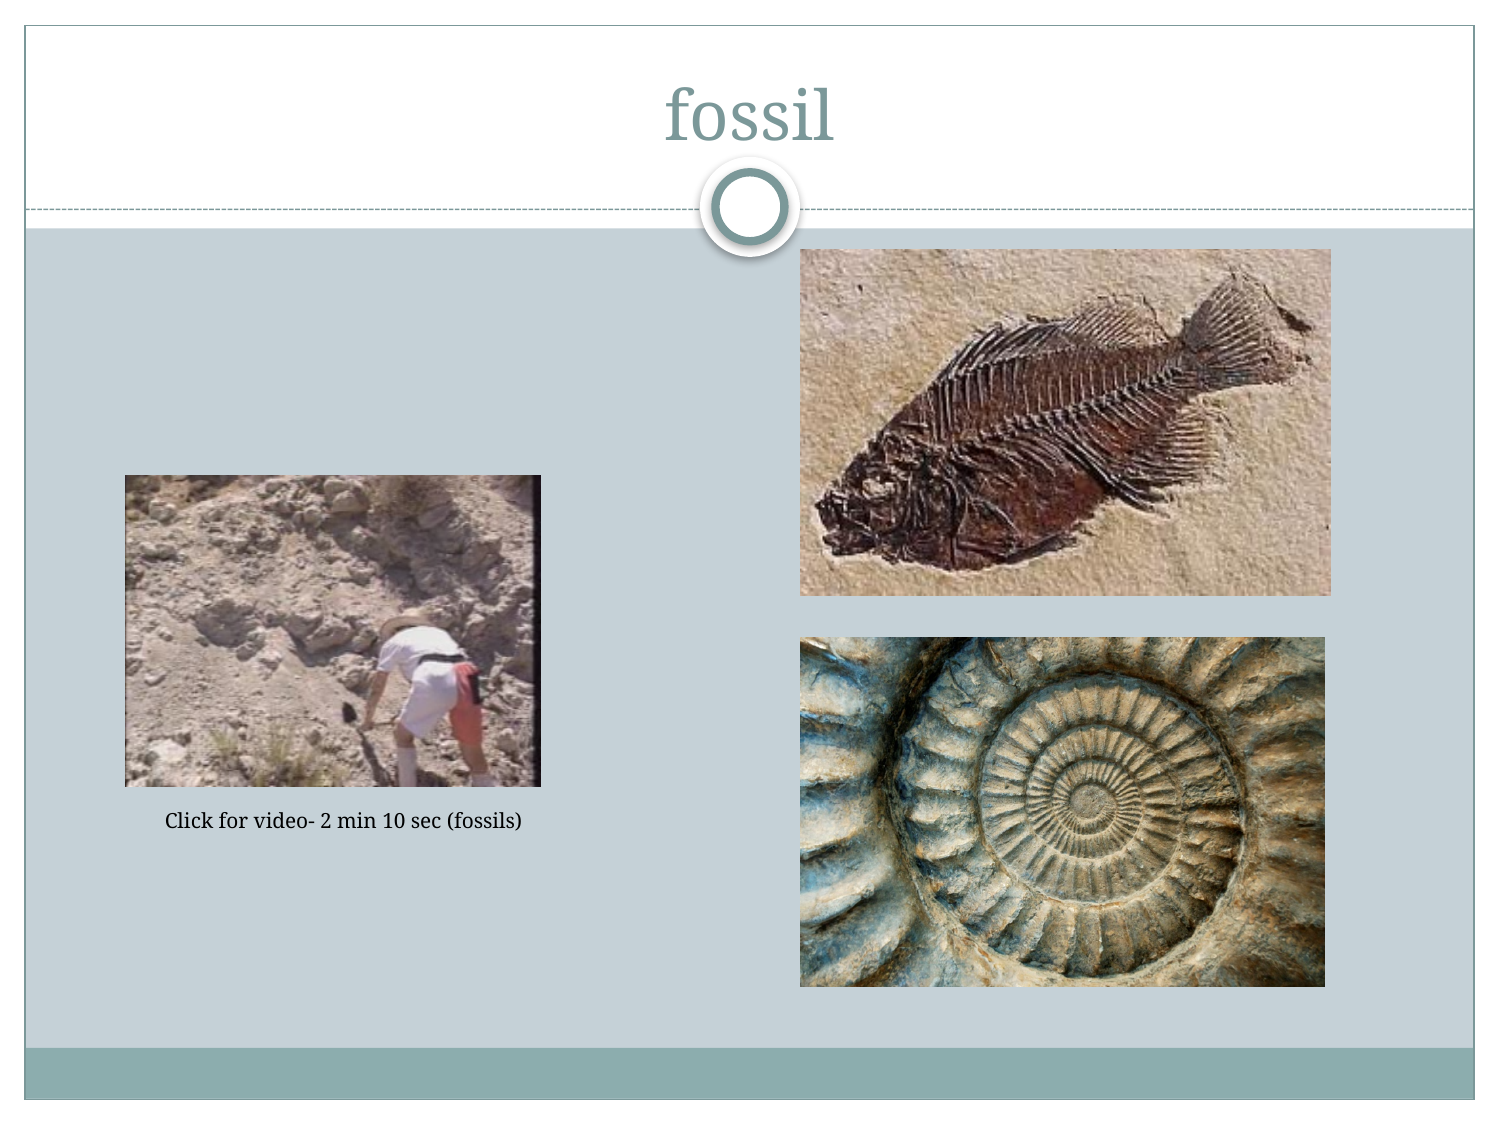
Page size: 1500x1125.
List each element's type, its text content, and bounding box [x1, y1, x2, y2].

picture [799, 249, 1331, 596]
picture [799, 637, 1326, 988]
text_box Click for video- 2 min 10 sec (fossils) [149, 800, 600, 840]
title fossil [49, 37, 1450, 162]
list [124, 474, 542, 788]
